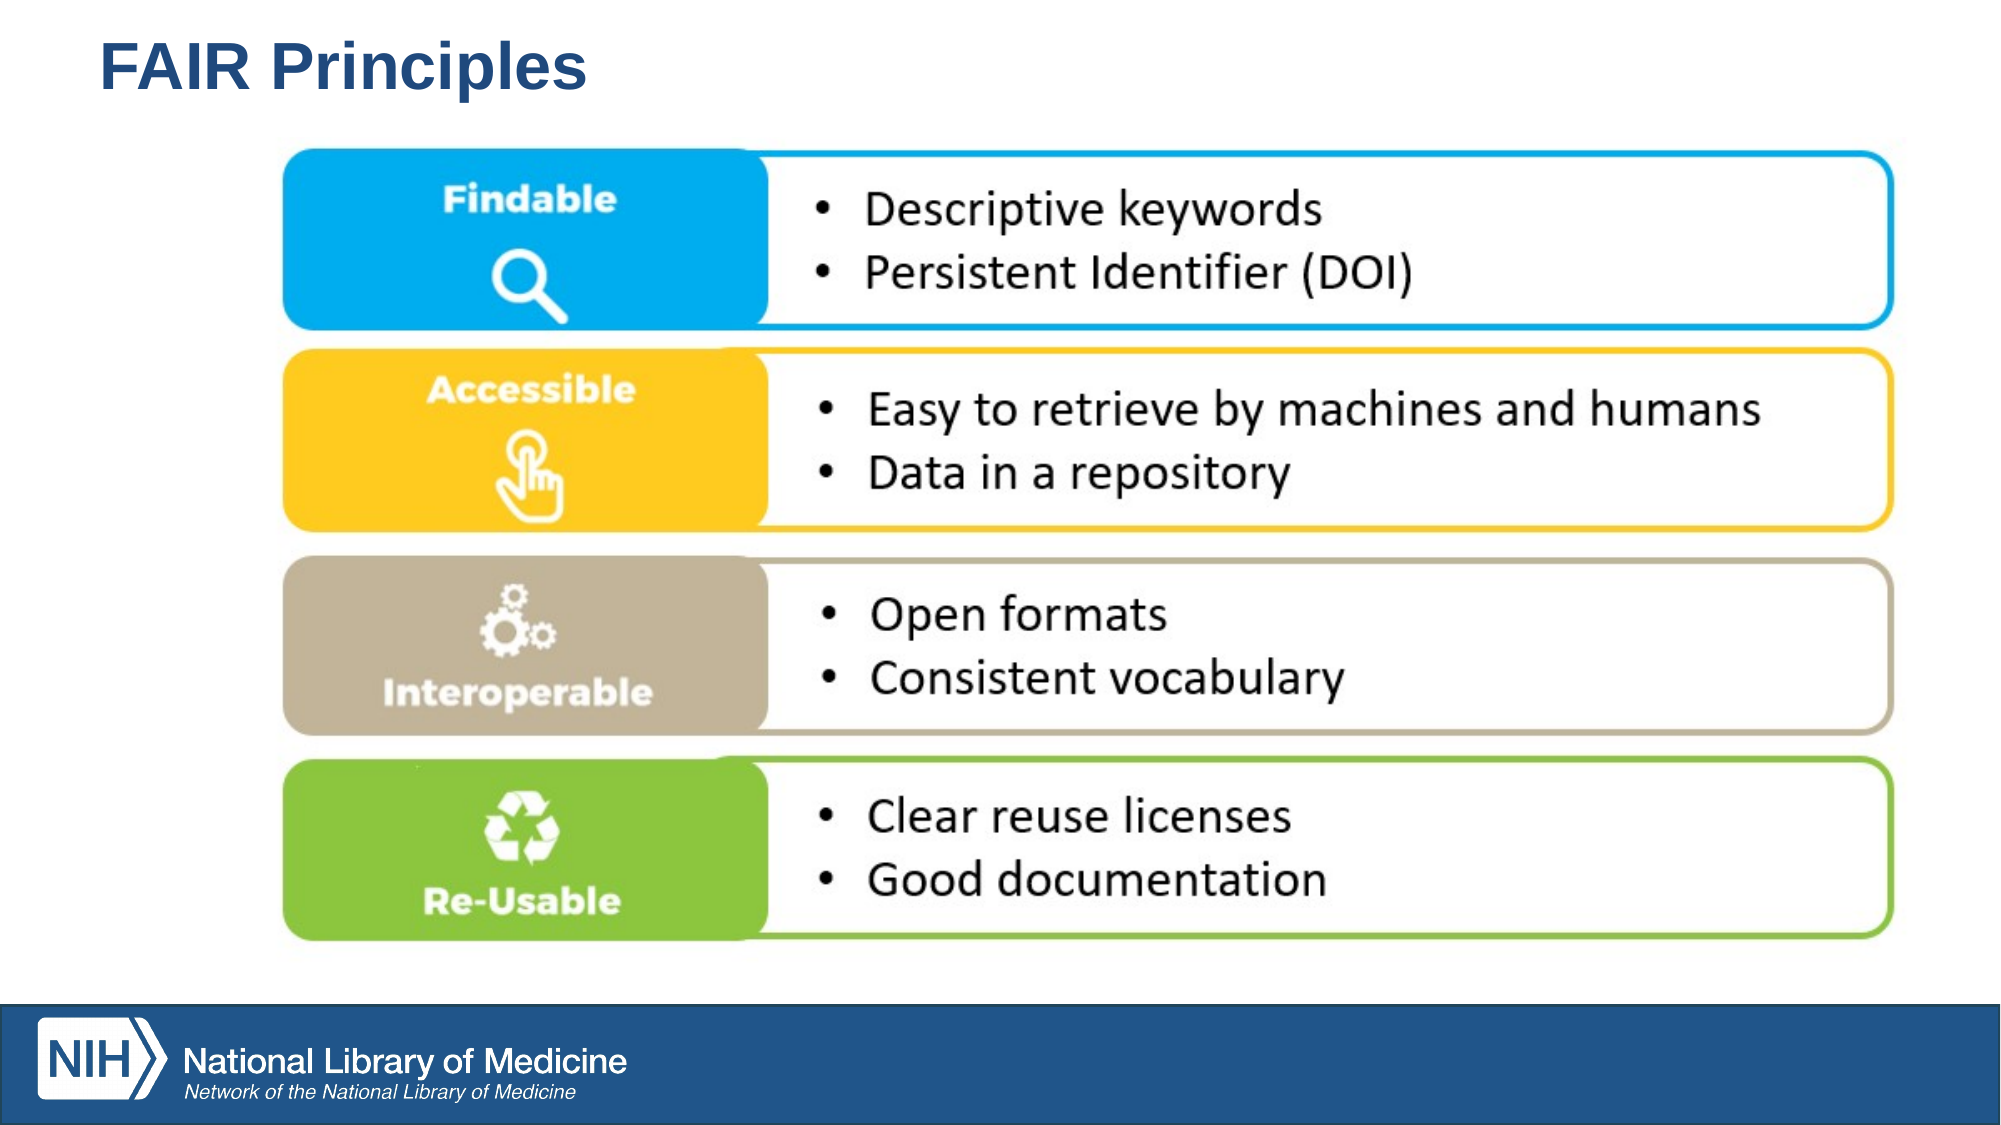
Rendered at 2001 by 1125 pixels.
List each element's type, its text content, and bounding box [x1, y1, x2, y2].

picture [38, 137, 1987, 988]
picture [37, 1017, 627, 1112]
title FAIR Principles [99, 34, 1900, 104]
